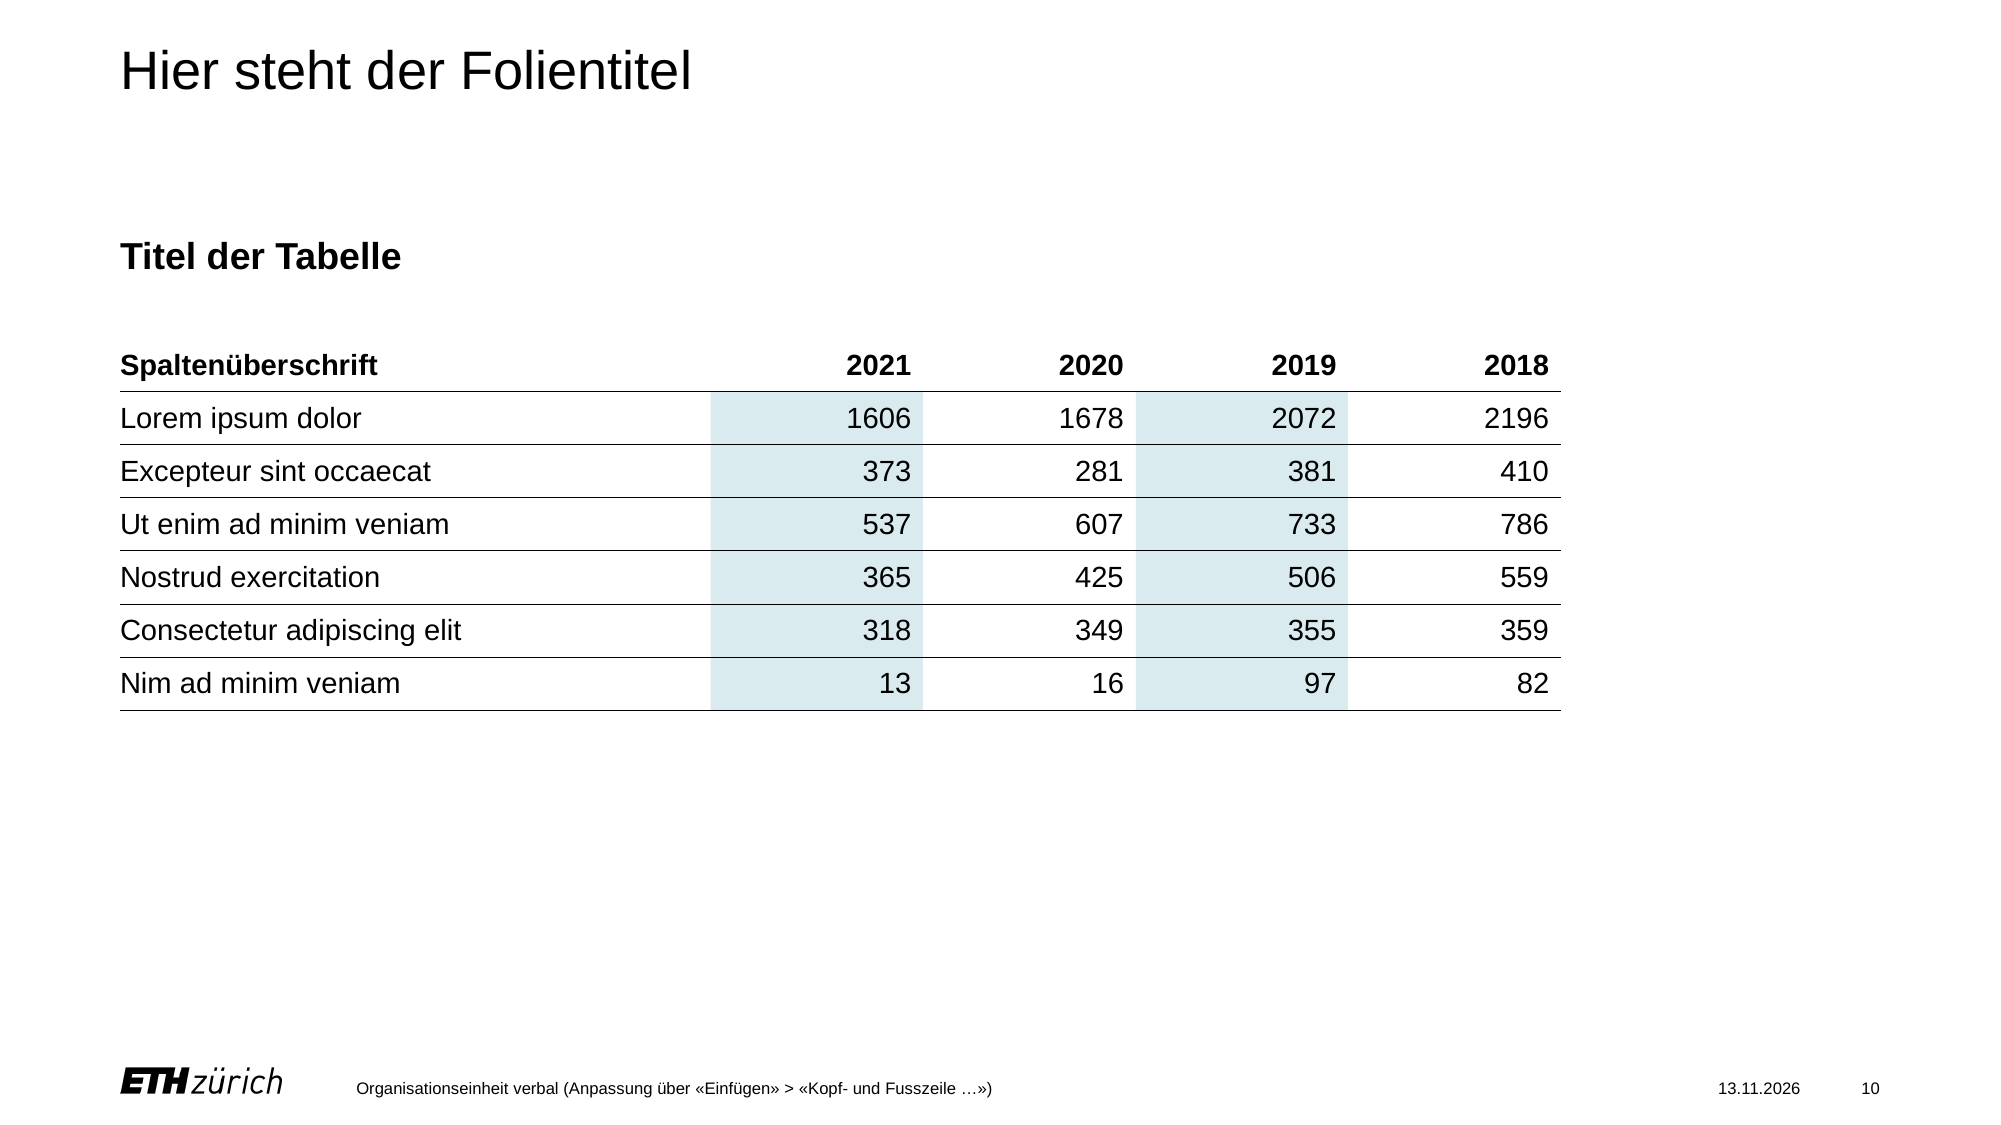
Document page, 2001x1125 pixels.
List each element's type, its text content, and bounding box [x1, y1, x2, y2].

table_cell 537 [711, 498, 923, 550]
table_cell 786 [1348, 498, 1561, 550]
footer Organisationseinheit verbal (Anpassung über «Einfügen» > «Kopf- und Fusszeile …») [356, 1069, 1243, 1106]
table_cell 359 [1348, 605, 1561, 657]
table_cell 381 [1136, 445, 1348, 497]
table_cell 13 [711, 658, 923, 710]
title Hier steht der Folientitel [120, 42, 1880, 191]
table_cell 1606 [711, 392, 923, 444]
table_cell 559 [1348, 551, 1561, 604]
table_cell 733 [1136, 498, 1348, 550]
table_cell 16 [923, 658, 1136, 710]
table_cell 2196 [1348, 392, 1561, 444]
table_cell Nim ad minim veniam [120, 658, 711, 710]
table_header 2018 [1348, 338, 1561, 391]
list Titel der Tabelle [120, 231, 1880, 297]
table_cell 1678 [923, 392, 1136, 444]
table_cell 365 [711, 551, 923, 604]
table_cell 355 [1136, 605, 1348, 657]
picture [120, 1067, 282, 1094]
table_header Spaltenüberschrift [120, 338, 711, 391]
table_cell Lorem ipsum dolor [120, 392, 711, 444]
table_cell Ut enim ad minim veniam [120, 498, 711, 550]
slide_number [1718, 1069, 1819, 1106]
table_cell 318 [711, 605, 923, 657]
table_cell 425 [923, 551, 1136, 604]
table_cell Nostrud exercitation [120, 551, 711, 604]
table_cell 97 [1136, 658, 1348, 710]
table_cell 281 [923, 445, 1136, 497]
table_cell Consectetur adipiscing elit [120, 605, 711, 657]
table_cell 82 [1348, 658, 1561, 710]
table_cell 607 [923, 498, 1136, 550]
table_cell 410 [1348, 445, 1561, 497]
table_cell 349 [923, 605, 1136, 657]
table_header 2021 [711, 338, 923, 391]
slide_number 10 [1827, 1069, 1880, 1106]
table_cell Excepteur sint occaecat [120, 445, 711, 497]
table_cell 506 [1136, 551, 1348, 604]
table_cell 373 [711, 445, 923, 497]
table_cell 2072 [1136, 392, 1348, 444]
table_header 2019 [1136, 338, 1348, 391]
table_header 2020 [923, 338, 1136, 391]
